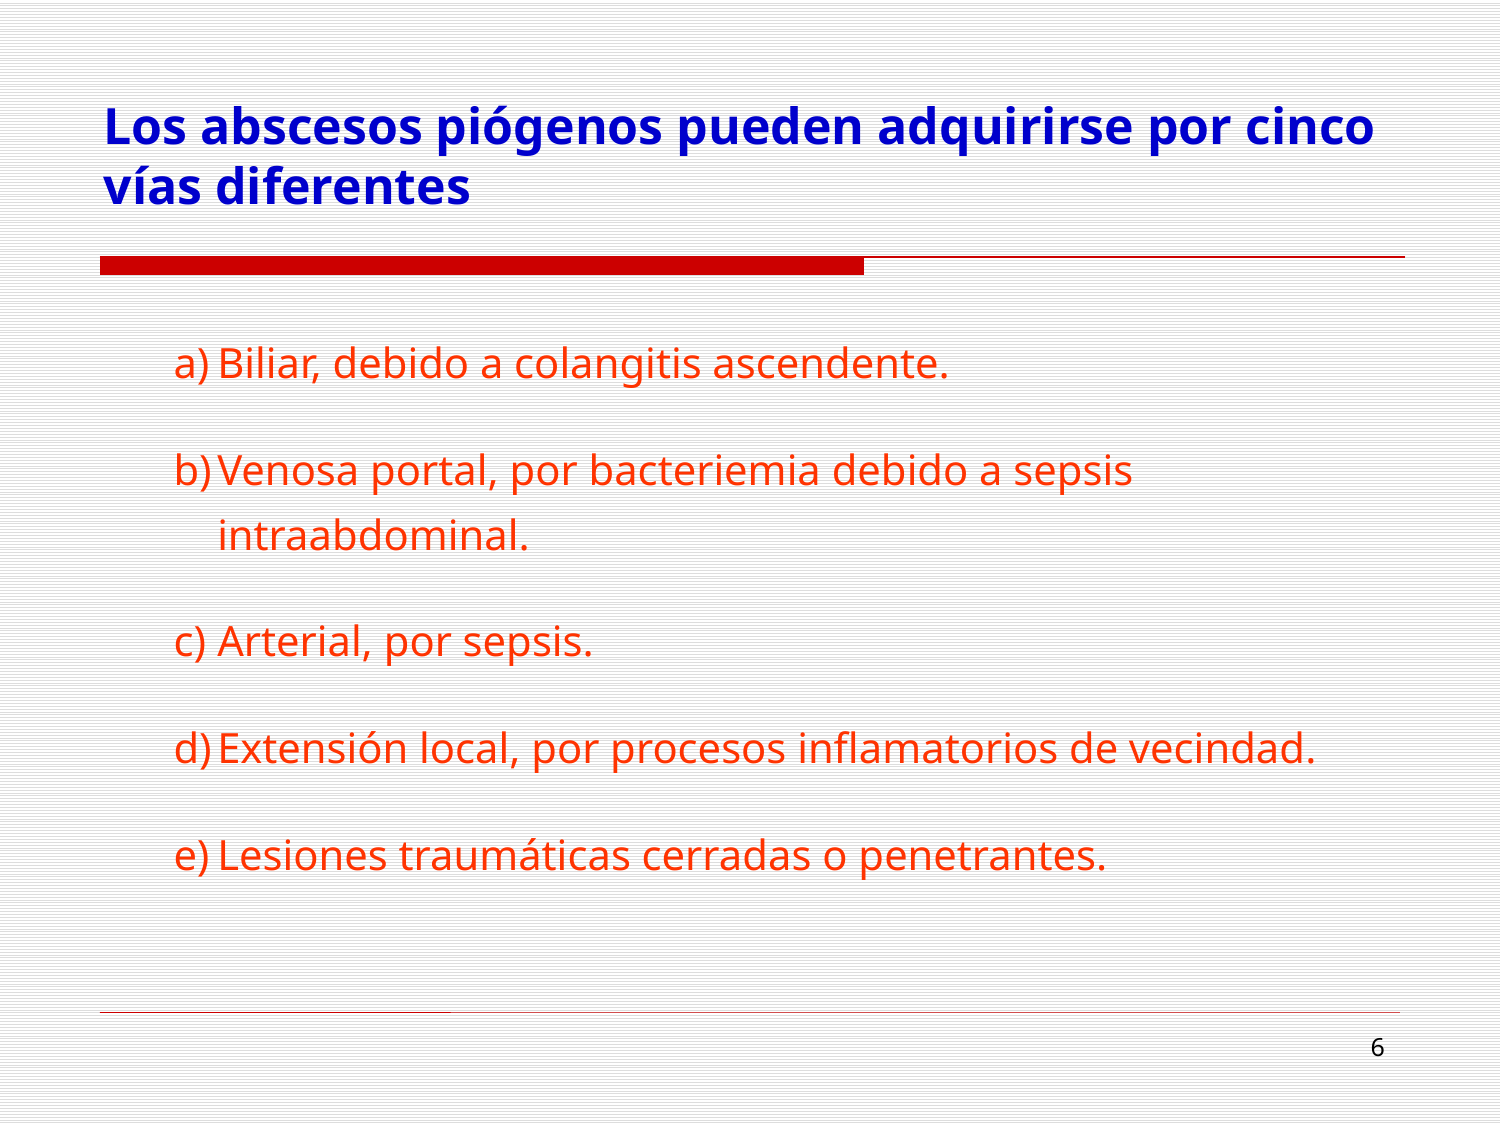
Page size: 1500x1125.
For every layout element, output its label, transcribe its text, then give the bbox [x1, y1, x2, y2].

title Los abscesos piógenos pueden adquirirse por cinco vías diferentes [88, 42, 1500, 268]
slide_number 31 [1074, 1024, 1401, 1103]
text_box Biliar, debido a colangitis ascendente. Venosa portal, por bacteriemia debido a sepsis intraabdominal. Arterial, por sepsis. Extensión local, por procesos inflamatorios de vecindad. Lesiones traumáticas cerradas o penetrantes. [100, 314, 1447, 1022]
